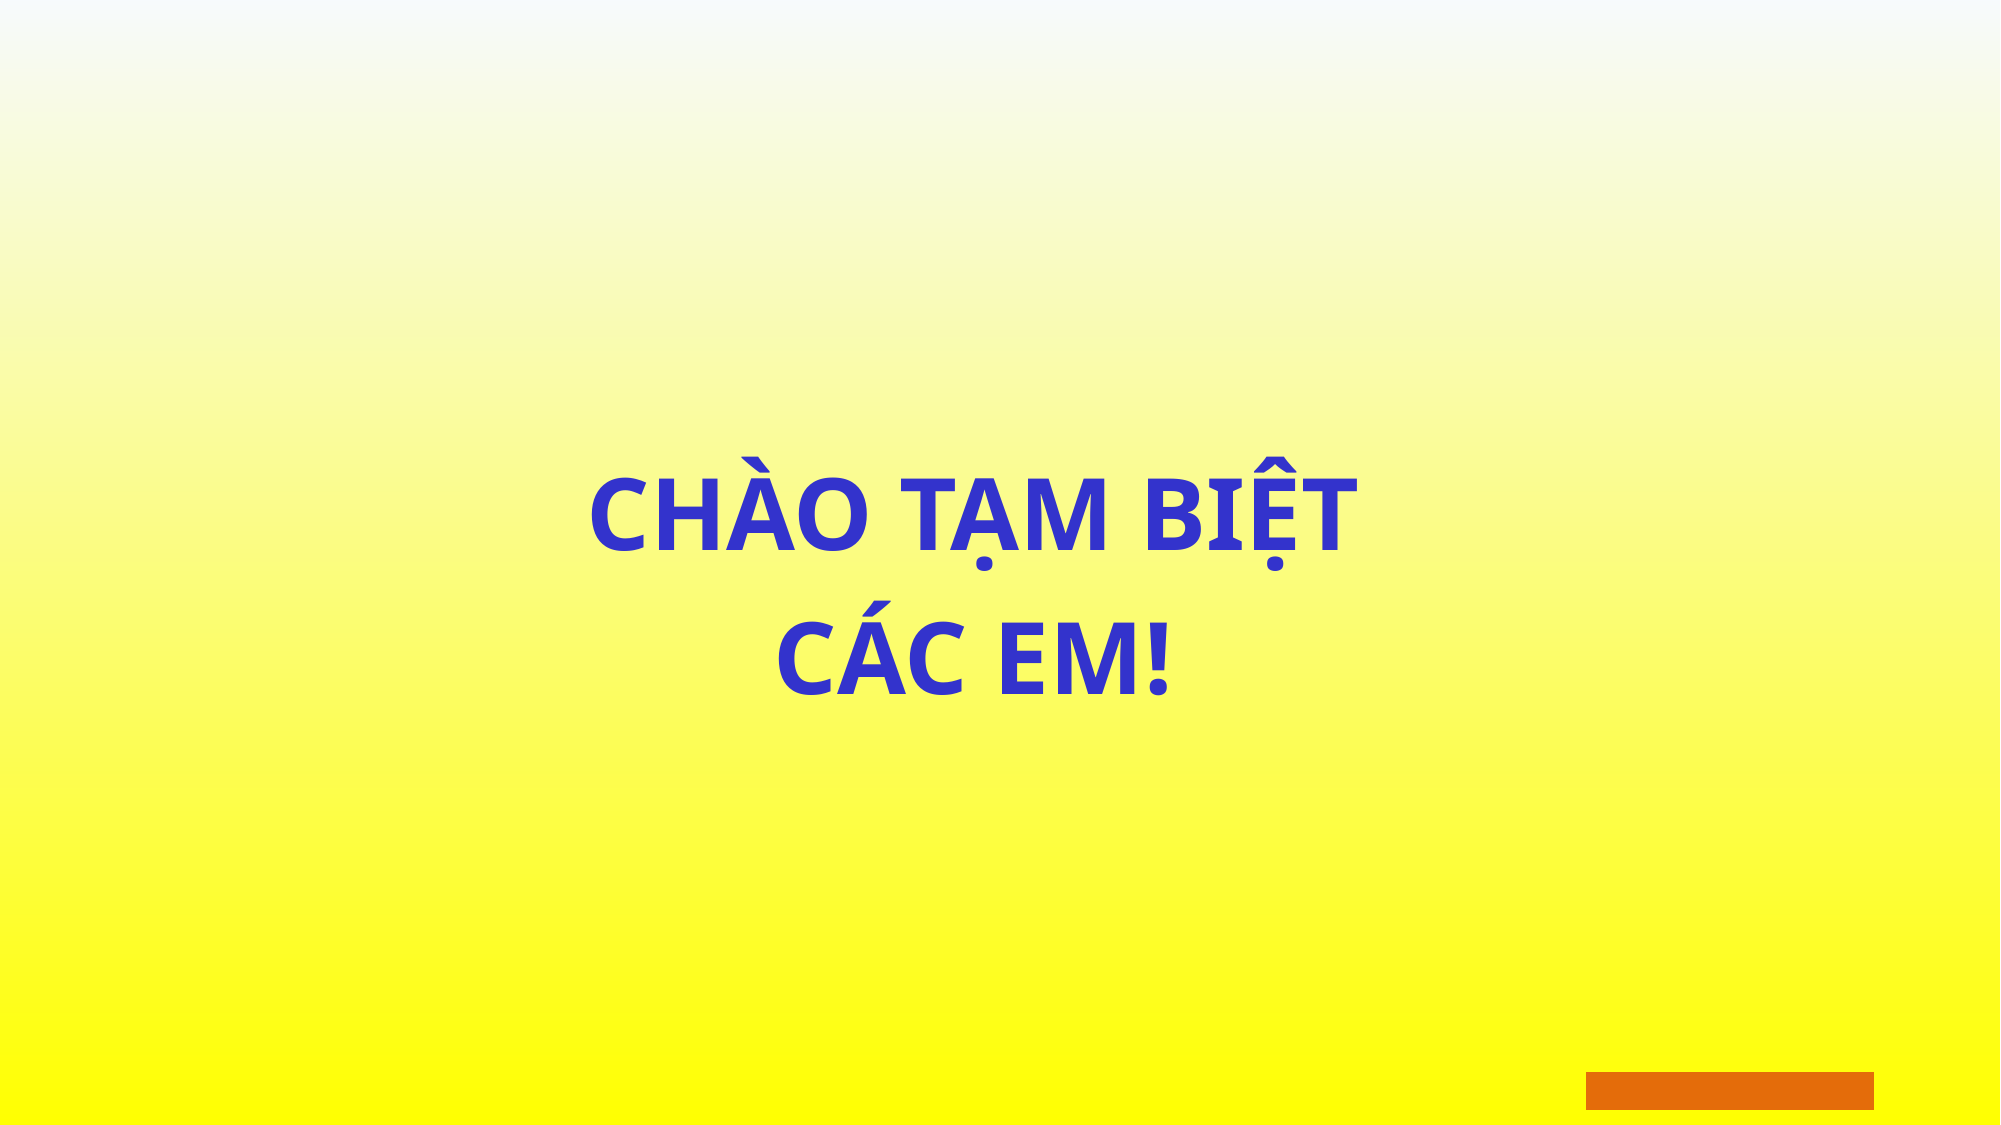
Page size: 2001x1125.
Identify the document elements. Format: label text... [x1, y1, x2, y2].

picture [1586, 1072, 1874, 1110]
text_box CHÀO TẠM BIỆT CÁC EM! [571, 419, 1375, 723]
